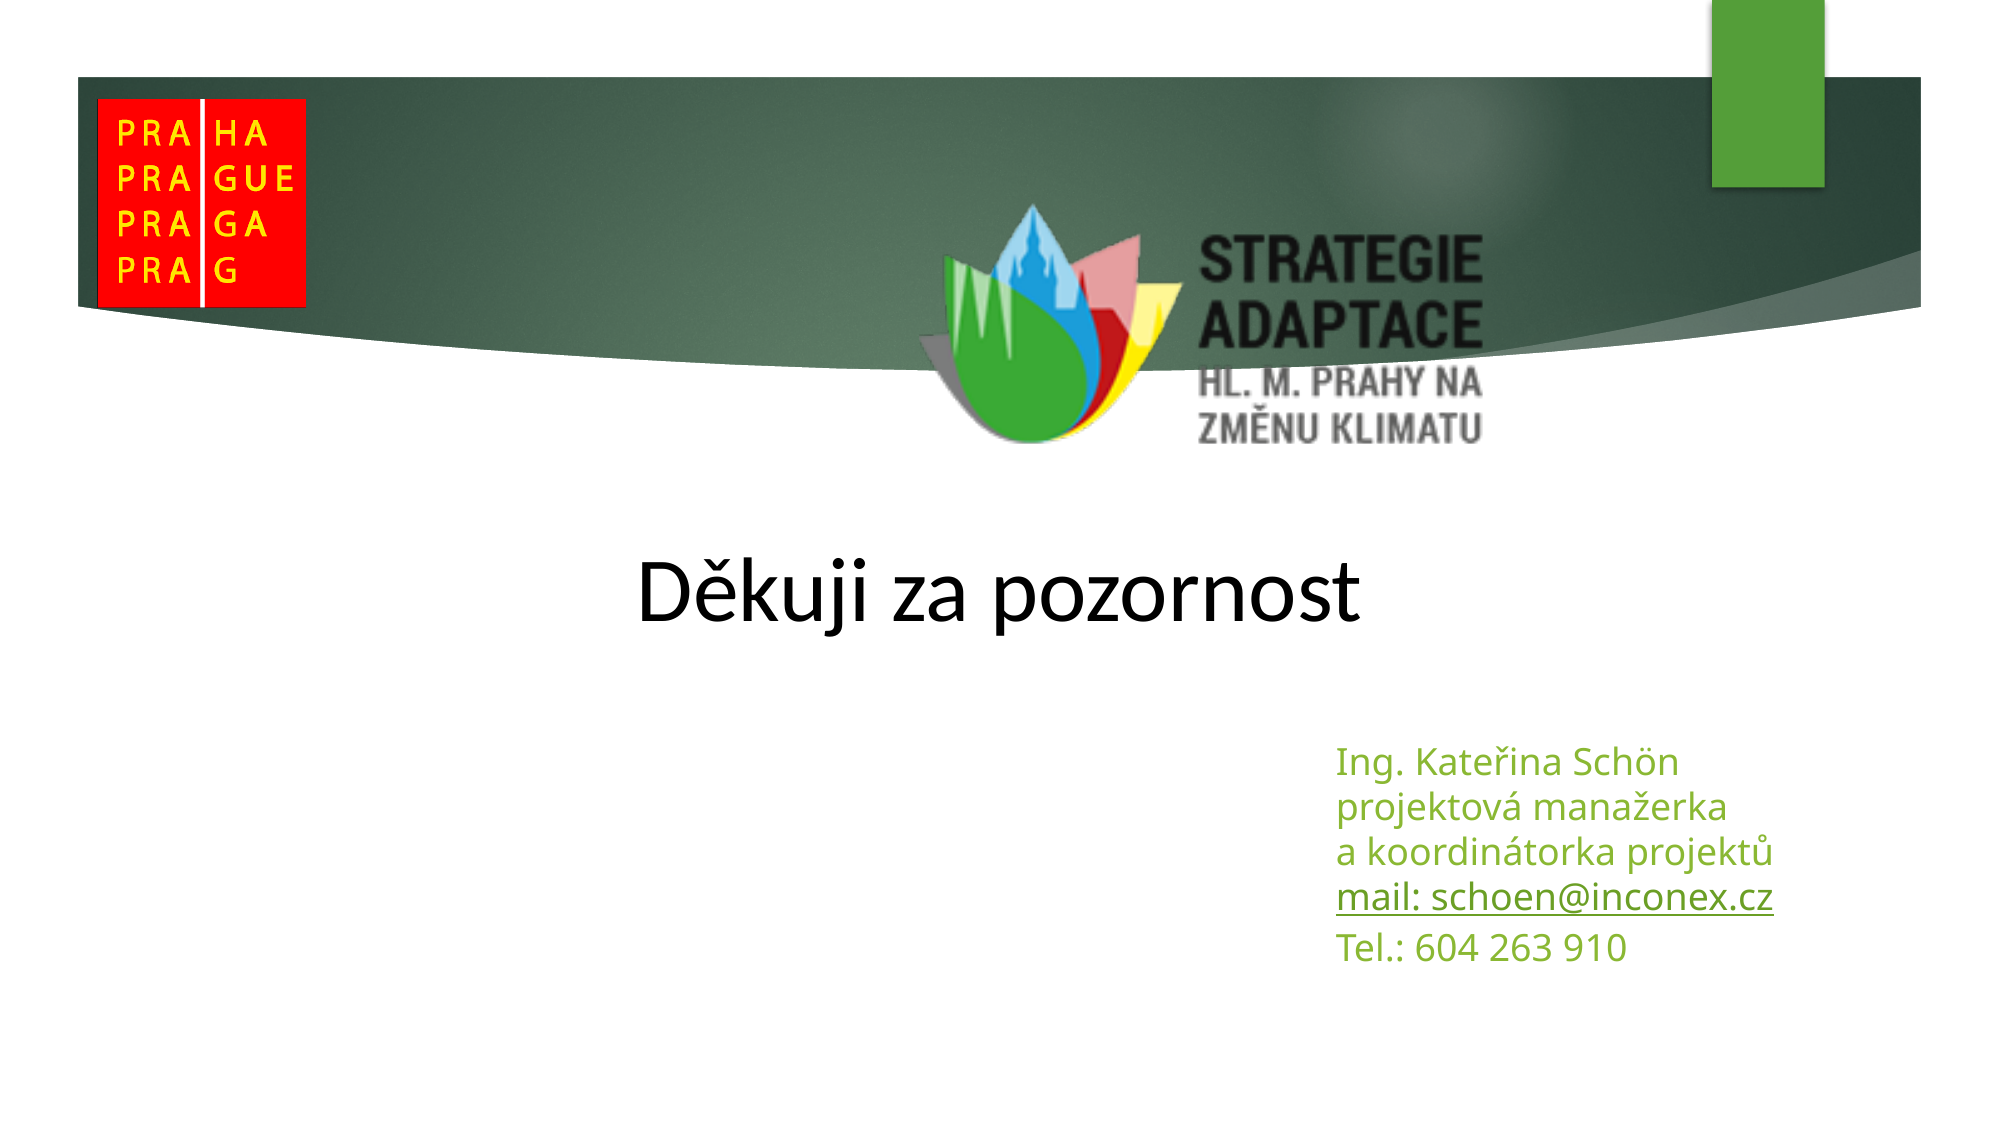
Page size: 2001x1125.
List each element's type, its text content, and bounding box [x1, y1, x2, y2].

picture [79, 78, 1920, 455]
text_box Děkuji za pozornost [0, 522, 2000, 649]
text_box Ing. Kateřina Schön projektová manažerka a koordinátorka projektů mail: schoen@inconex.cz Tel.: 604 263 910 [1320, 730, 1813, 1019]
